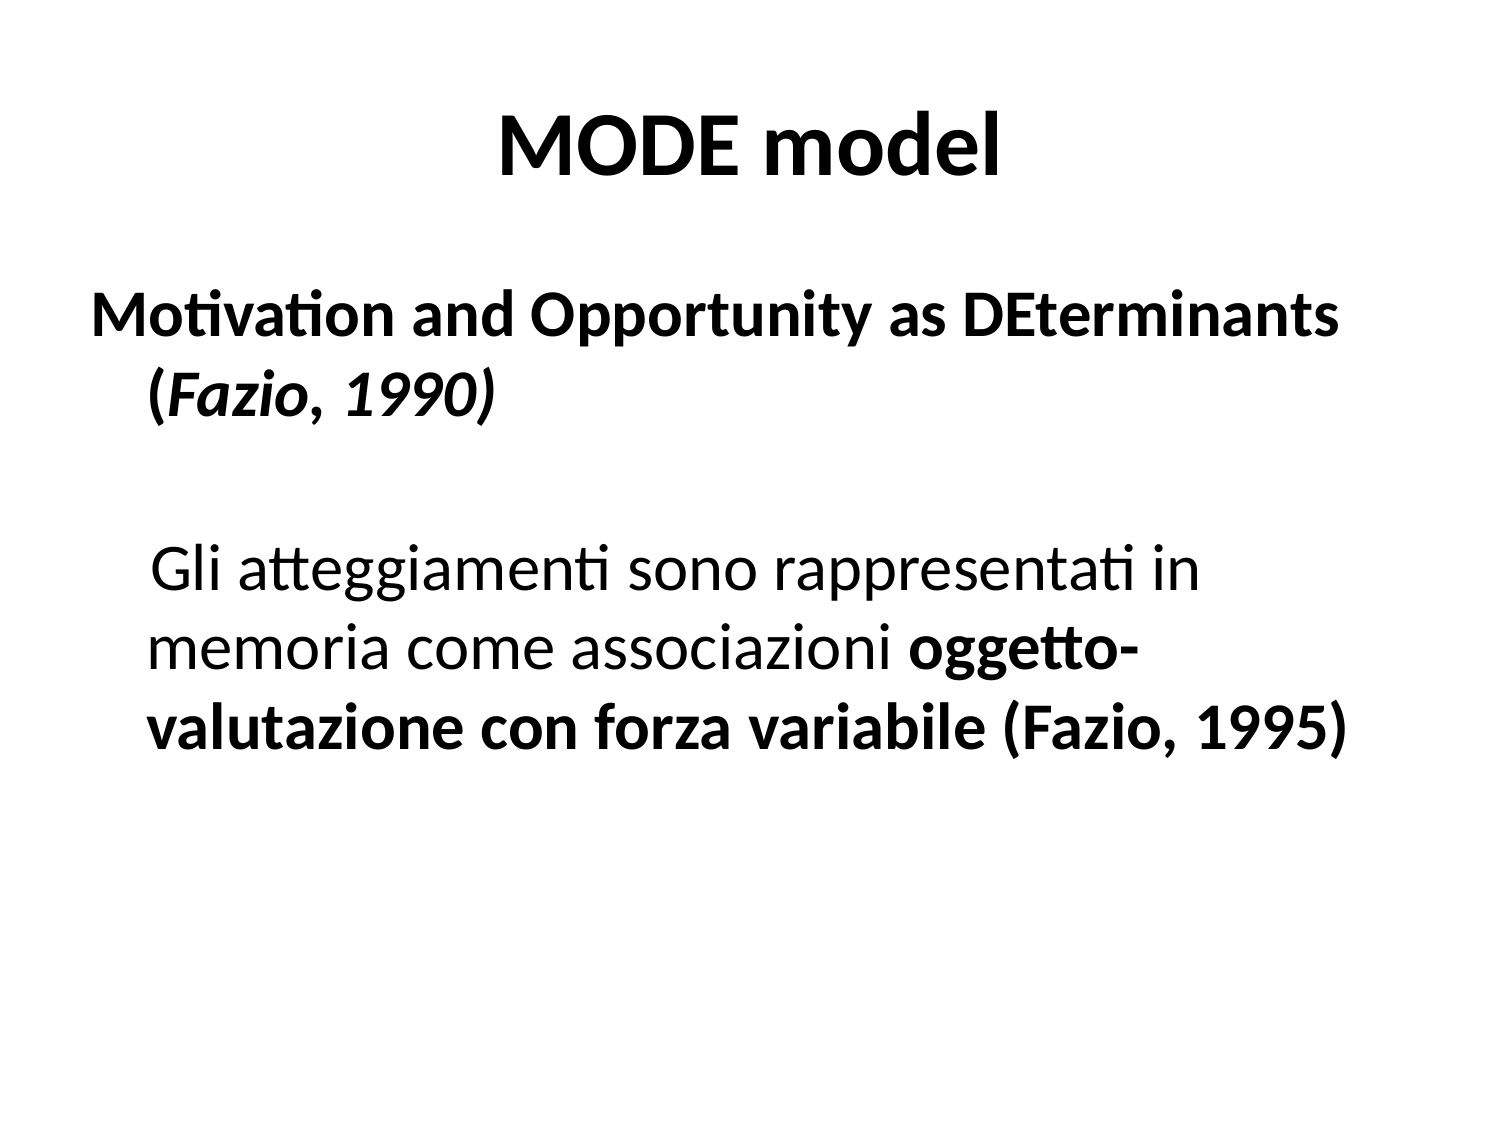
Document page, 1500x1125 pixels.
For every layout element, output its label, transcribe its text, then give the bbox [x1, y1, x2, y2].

list Motivation and Opportunity as DEterminants (Fazio, 1990) Gli atteggiamenti sono rappresentati in memoria come associazioni oggetto-valutazione con forza variabile (Fazio, 1995) [75, 262, 1425, 1005]
title MODE model [75, 45, 1425, 233]
